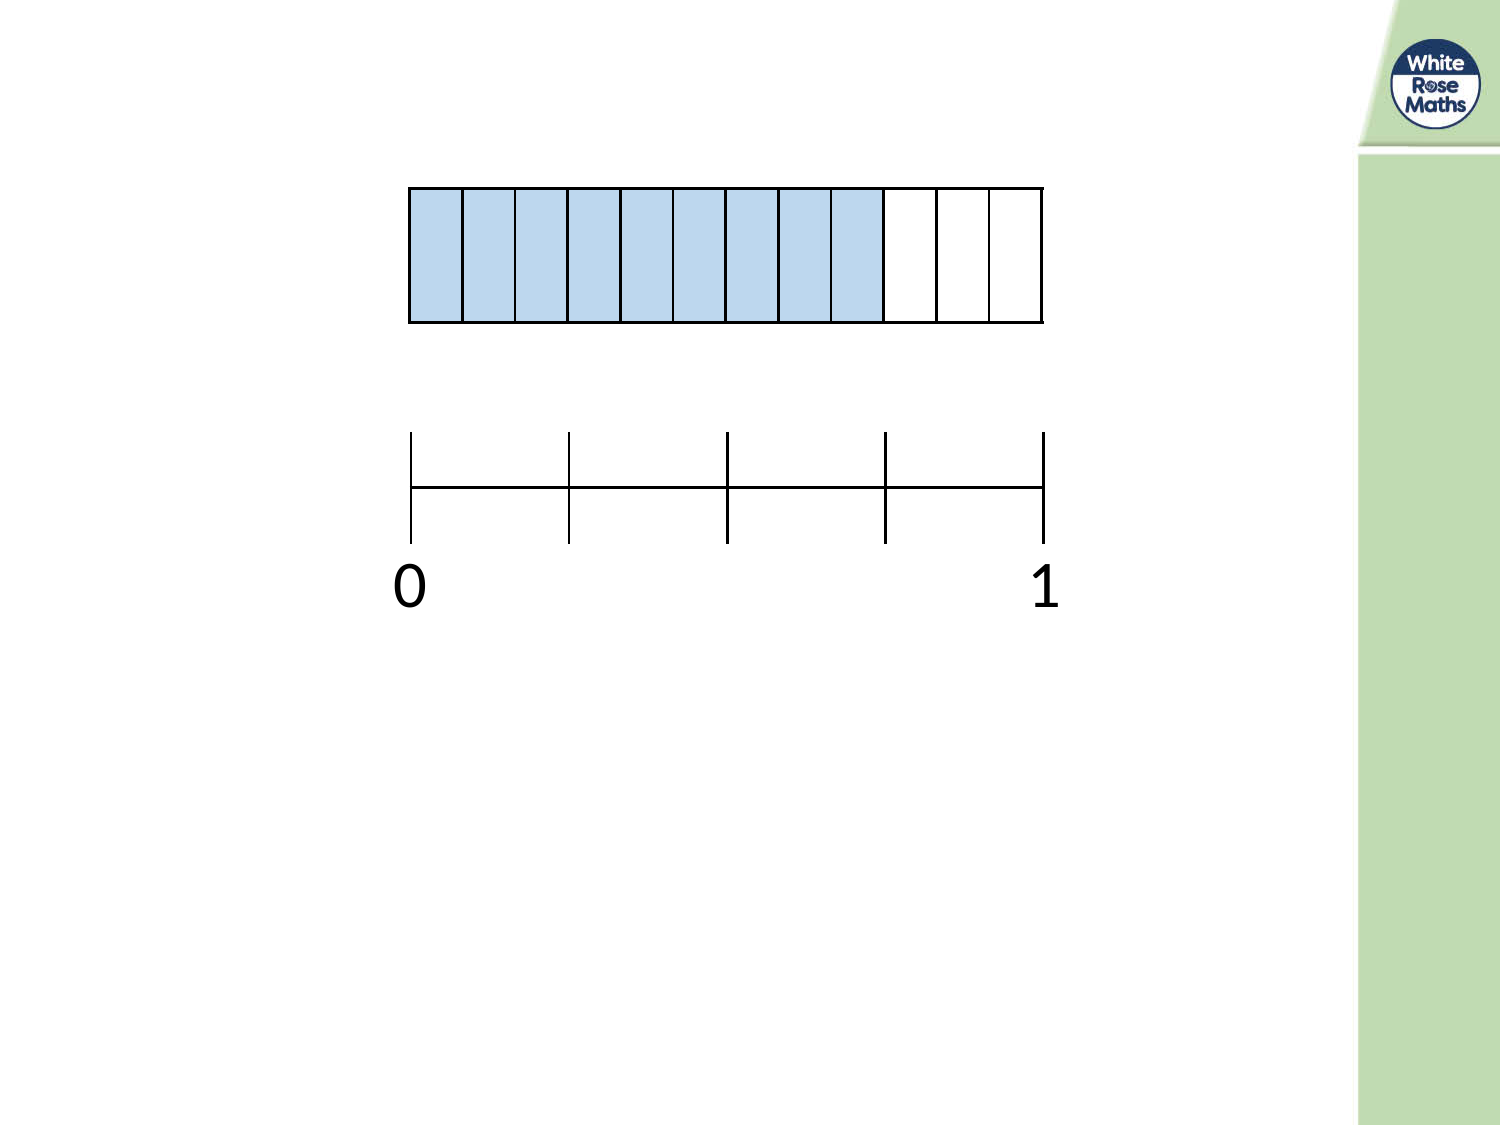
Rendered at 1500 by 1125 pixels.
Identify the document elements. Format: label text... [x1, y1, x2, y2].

table_header [464, 190, 514, 321]
table_cell [412, 489, 568, 544]
table_header [727, 190, 777, 321]
table_header [887, 432, 1042, 486]
table_header [569, 190, 619, 321]
table_cell [887, 489, 1042, 544]
table_header [516, 190, 566, 321]
table_header [990, 190, 1040, 321]
picture [0, 0, 1500, 1125]
table_header [570, 432, 726, 486]
table_header [938, 190, 988, 321]
table_header [411, 190, 461, 321]
table_header [674, 190, 724, 321]
table_header [780, 190, 830, 321]
text_box 0 [374, 533, 448, 629]
table_header [832, 190, 882, 321]
table_cell [729, 489, 884, 544]
table_header [412, 432, 568, 486]
table_header [729, 432, 884, 486]
table_header [885, 190, 935, 321]
table_header [622, 190, 672, 321]
table_cell [570, 489, 726, 544]
text_box 1 [1007, 533, 1081, 629]
